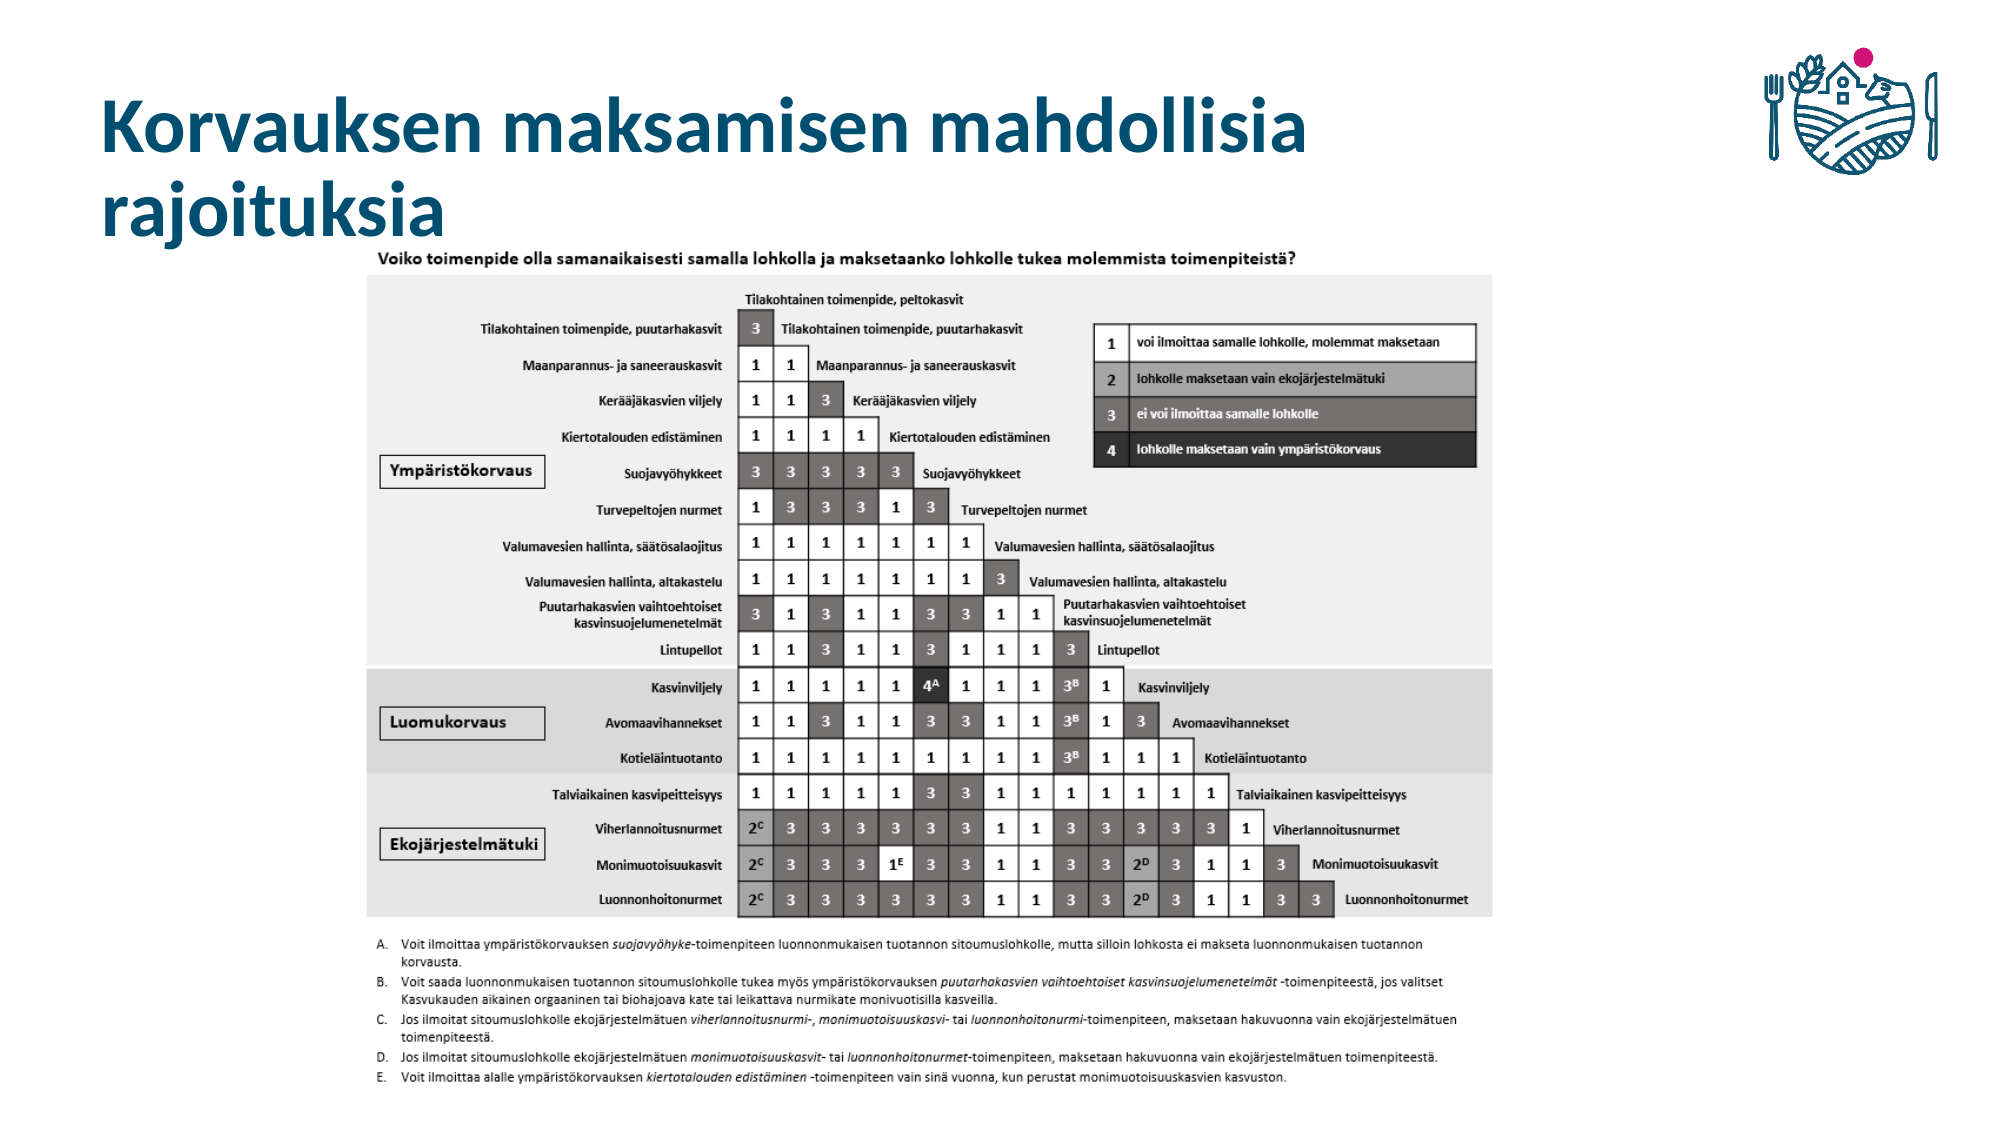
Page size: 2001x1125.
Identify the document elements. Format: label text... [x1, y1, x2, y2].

title Korvauksen maksamisen mahdollisia rajoituksia [86, 59, 1688, 278]
picture [1758, 32, 1945, 182]
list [361, 242, 1495, 1097]
